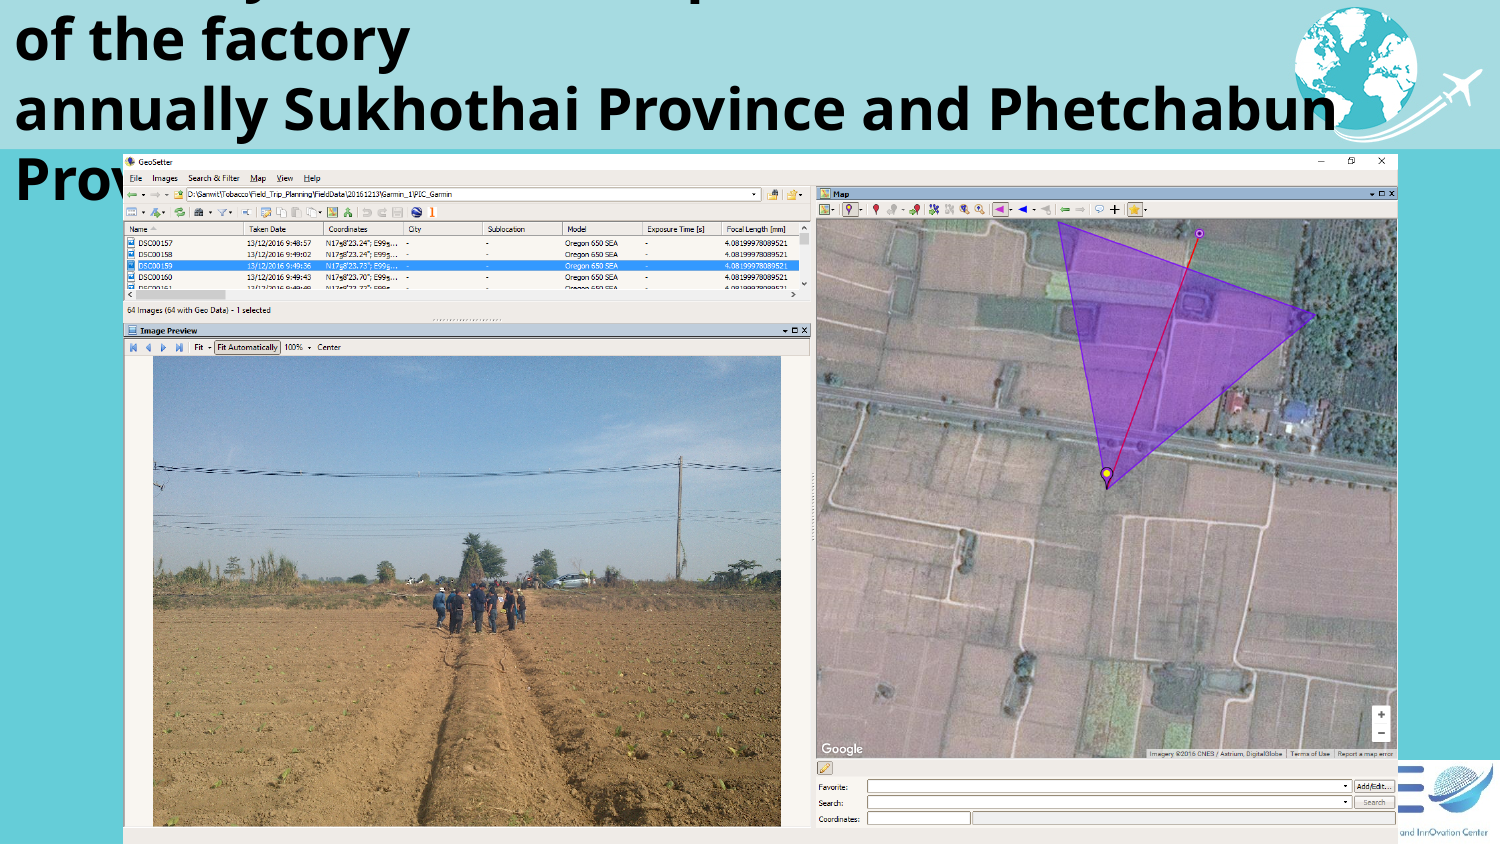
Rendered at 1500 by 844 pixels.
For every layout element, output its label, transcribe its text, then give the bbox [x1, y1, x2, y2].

title 13. Analysis of tobacco plantations in and outside of the factory annually Sukhothai Province and Phetchabun Province. [0, 0, 1500, 146]
picture [0, 146, 1500, 844]
